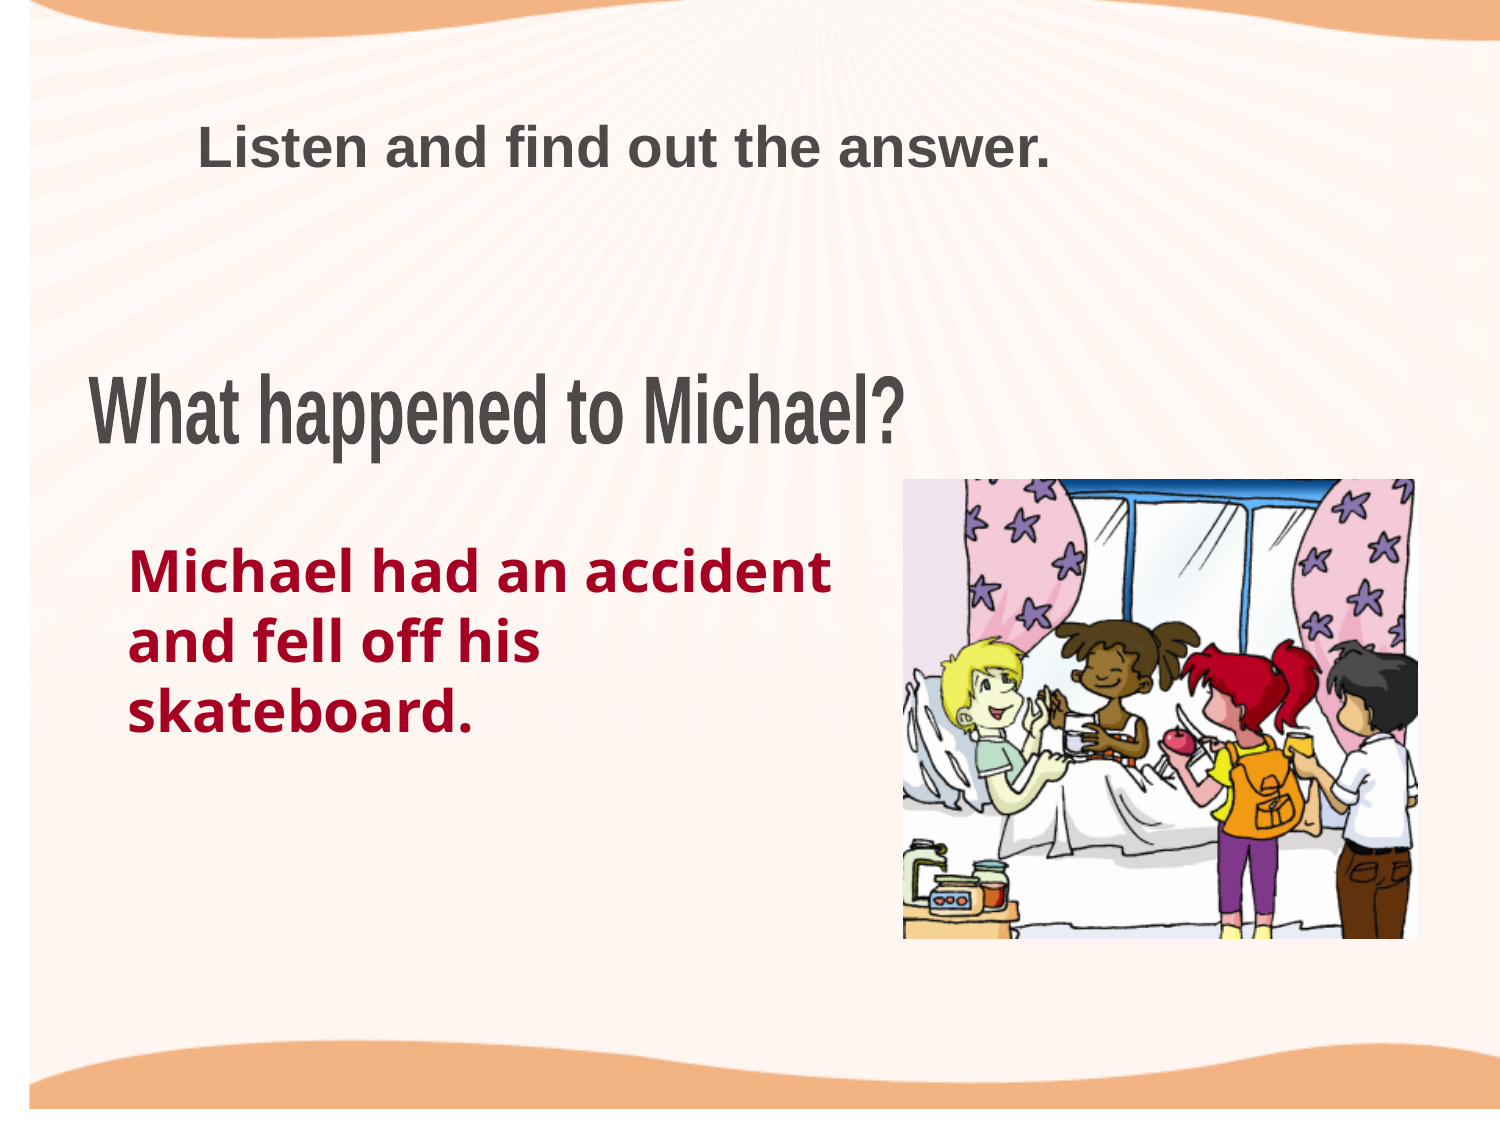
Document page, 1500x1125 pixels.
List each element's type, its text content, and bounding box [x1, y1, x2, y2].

text_box Listen and find out the answer. [183, 101, 1152, 187]
picture [29, 0, 1500, 1109]
text_box Michael had an accident and fell off his skateboard. [112, 527, 869, 752]
